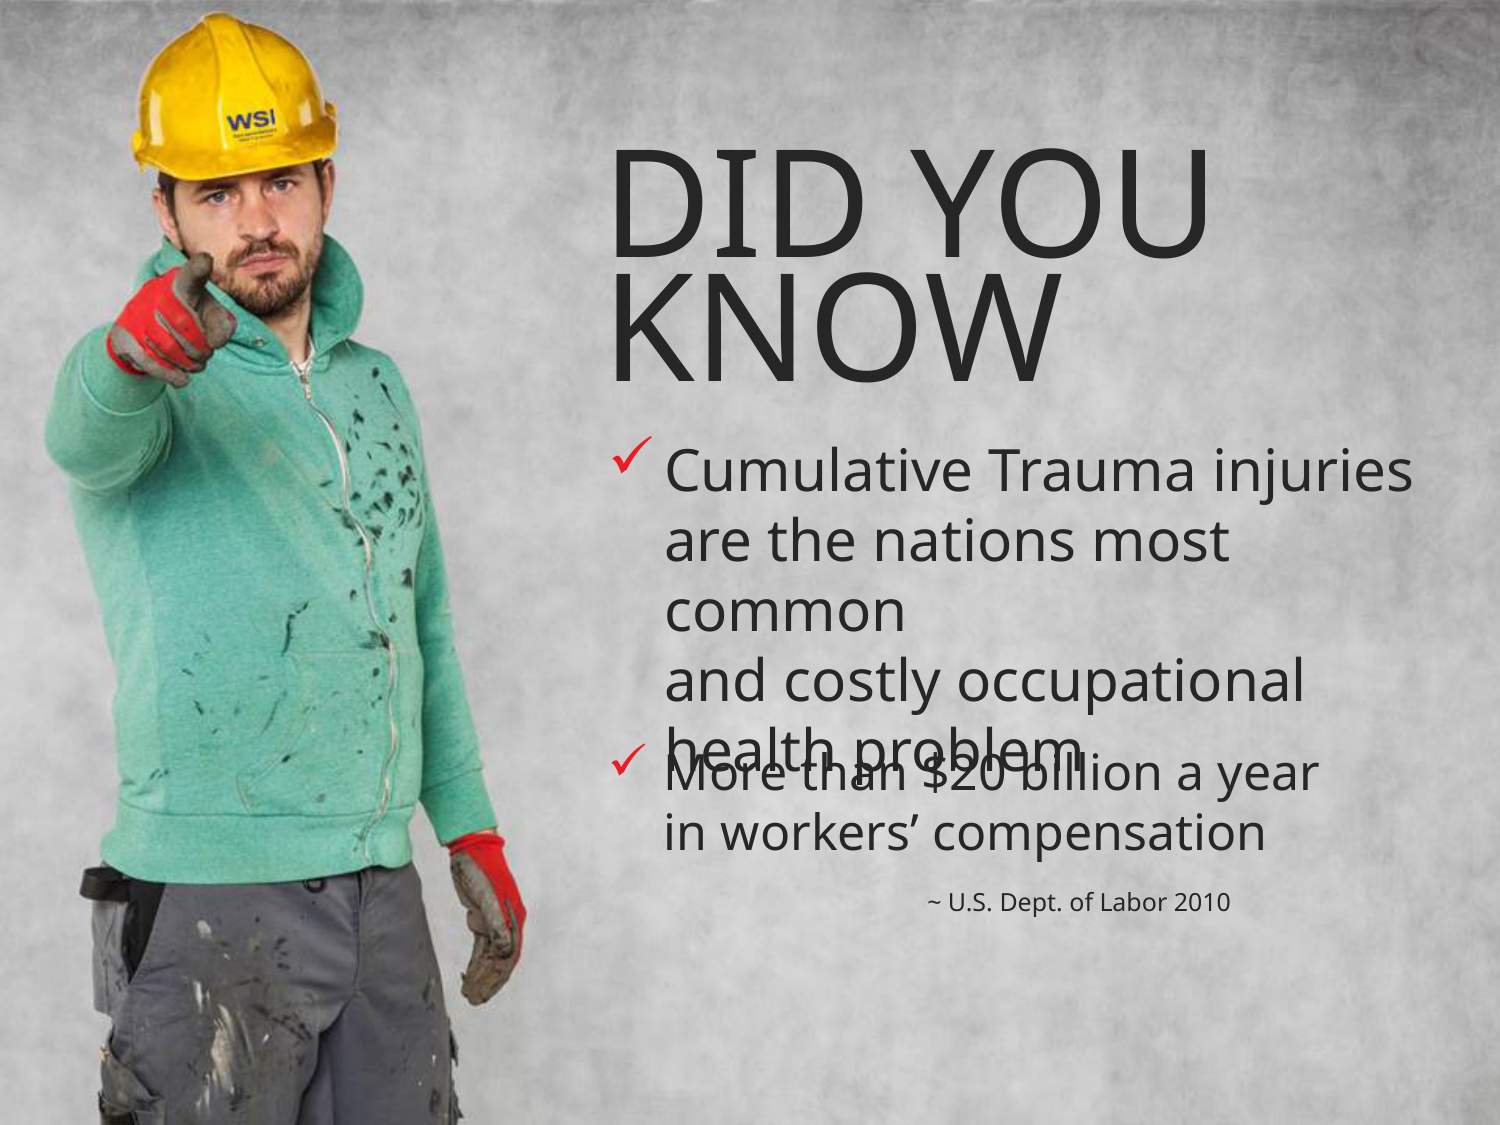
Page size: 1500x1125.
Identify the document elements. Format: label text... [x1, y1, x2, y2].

text_box KNOW [587, 224, 1400, 420]
picture [0, 0, 1500, 1125]
text_box DID YOU [587, 99, 1400, 224]
text_box More than $20 billion a year in workers’ compensation [592, 733, 1443, 875]
text_box Cumulative Trauma injuries are the nations most common and costly occupational health problem [593, 425, 1443, 709]
text_box ~ U.S. Dept. of Labor 2010 [912, 879, 1272, 925]
